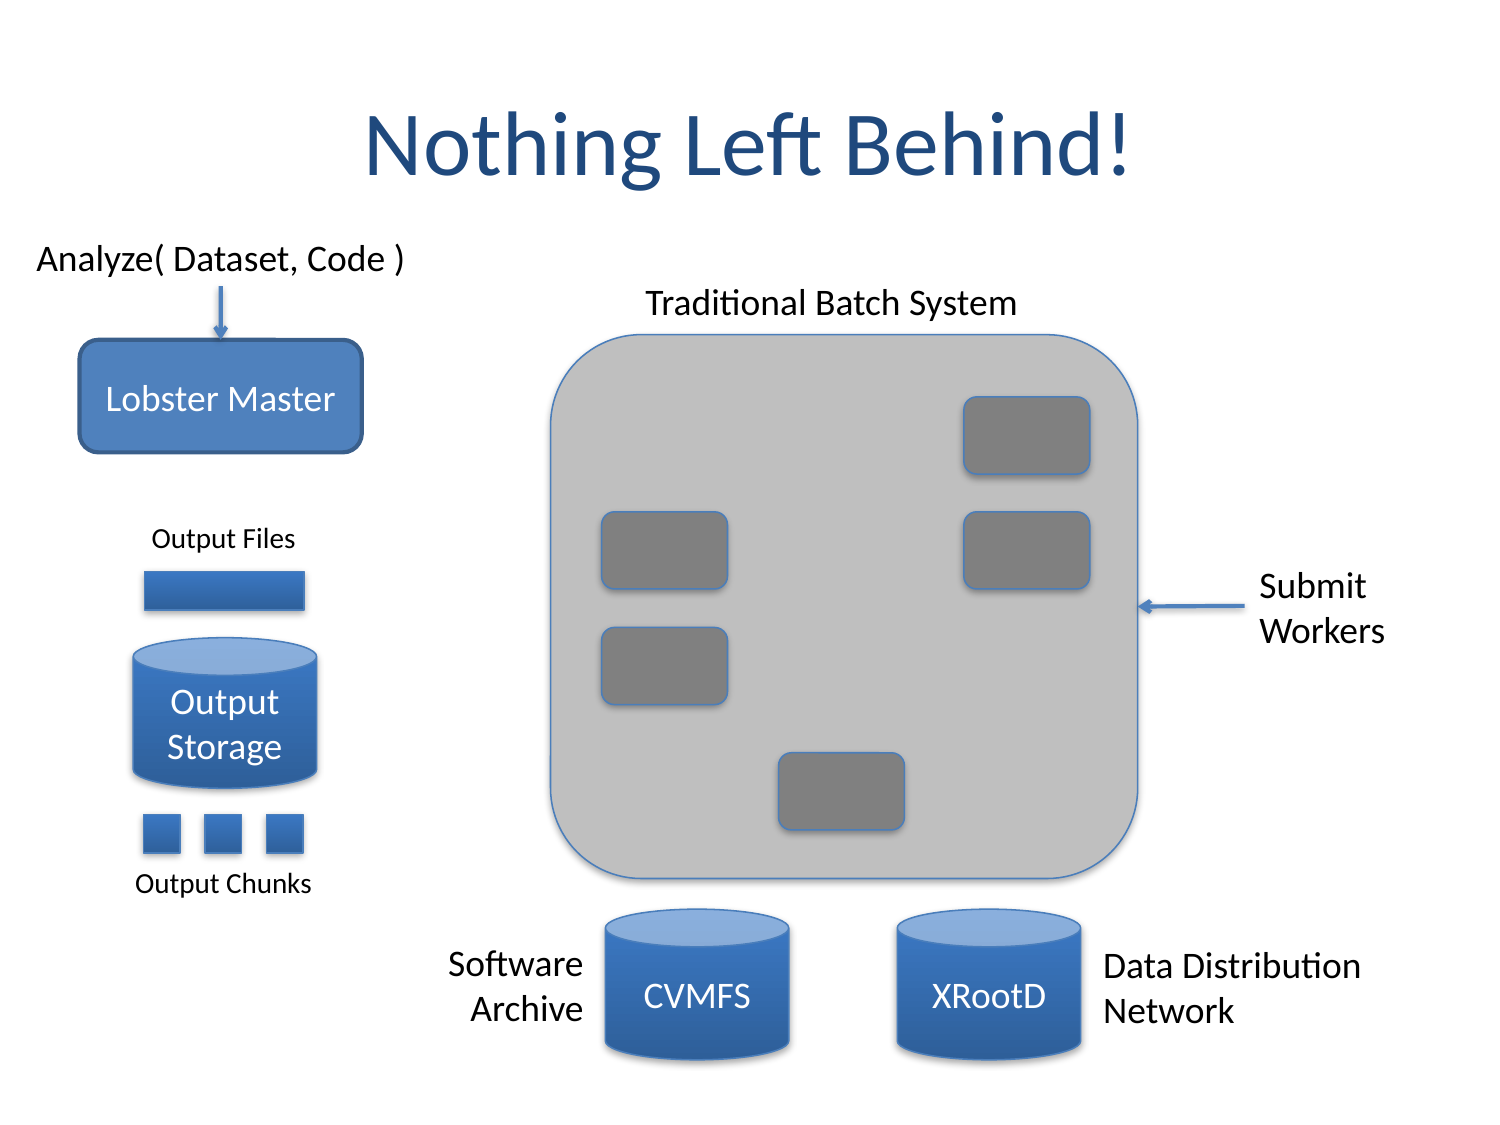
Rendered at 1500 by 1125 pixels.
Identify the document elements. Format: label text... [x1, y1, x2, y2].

text_box Lobster Master [77, 337, 364, 455]
text_box [963, 396, 1091, 475]
text_box CVMFS [604, 908, 790, 1061]
text_box Software Archive [377, 932, 599, 1037]
text_box [549, 333, 1139, 880]
text_box [600, 626, 729, 706]
text_box XRootD [896, 908, 1082, 1061]
text_box Output Chunks [88, 856, 359, 907]
text_box [143, 814, 181, 854]
text_box Output Files [88, 511, 359, 562]
text_box [777, 751, 906, 831]
text_box Output Storage [132, 636, 318, 790]
title Nothing Left Behind! [75, 45, 1425, 233]
text_box [266, 814, 304, 854]
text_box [1137, 553, 1437, 660]
text_box Analyze( Dataset, Code ) [21, 226, 421, 287]
text_box [204, 814, 242, 854]
text_box [600, 511, 729, 590]
text_box Traditional Batch System [630, 270, 1034, 330]
text_box [144, 571, 305, 611]
text_box [963, 511, 1091, 590]
text_box Data Distribution Network [1088, 933, 1389, 1039]
